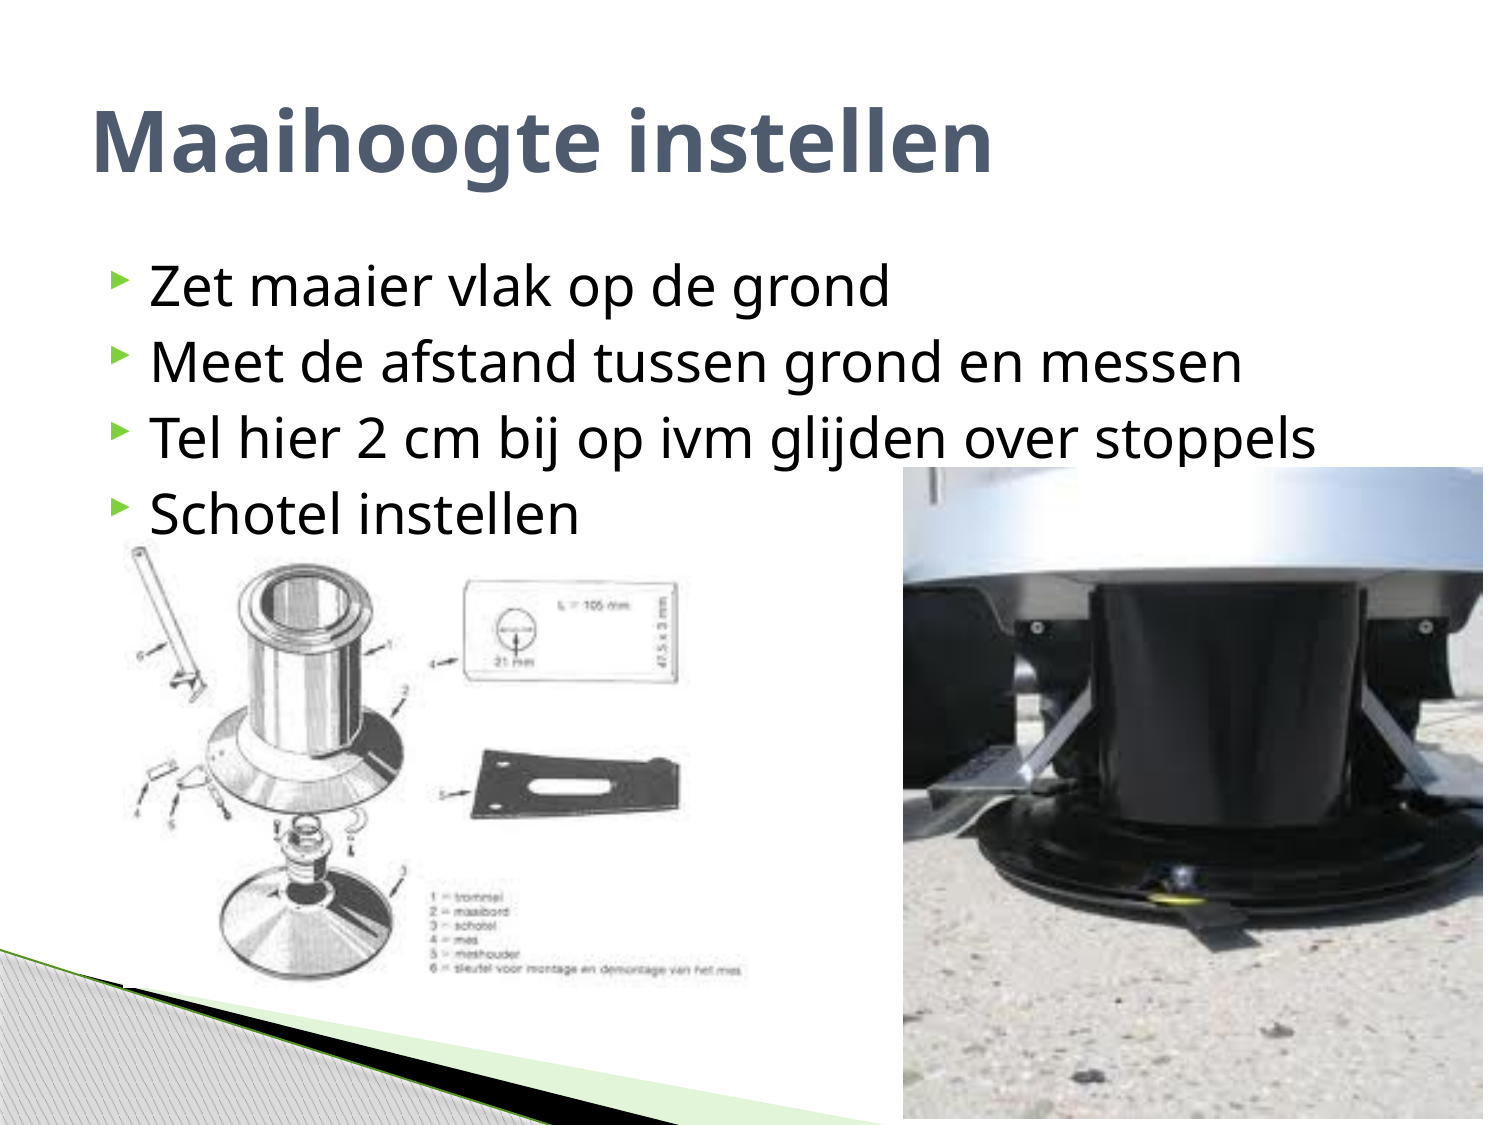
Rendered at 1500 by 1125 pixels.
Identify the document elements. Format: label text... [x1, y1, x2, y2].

title Maaihoogte instellen [75, 45, 1425, 233]
list Zet maaier vlak op de grond Meet de afstand tussen grond en messen Tel hier 2 cm bij op ivm glijden over stoppels Schotel instellen [74, 242, 1426, 986]
picture [903, 467, 1484, 1119]
picture [123, 538, 751, 988]
